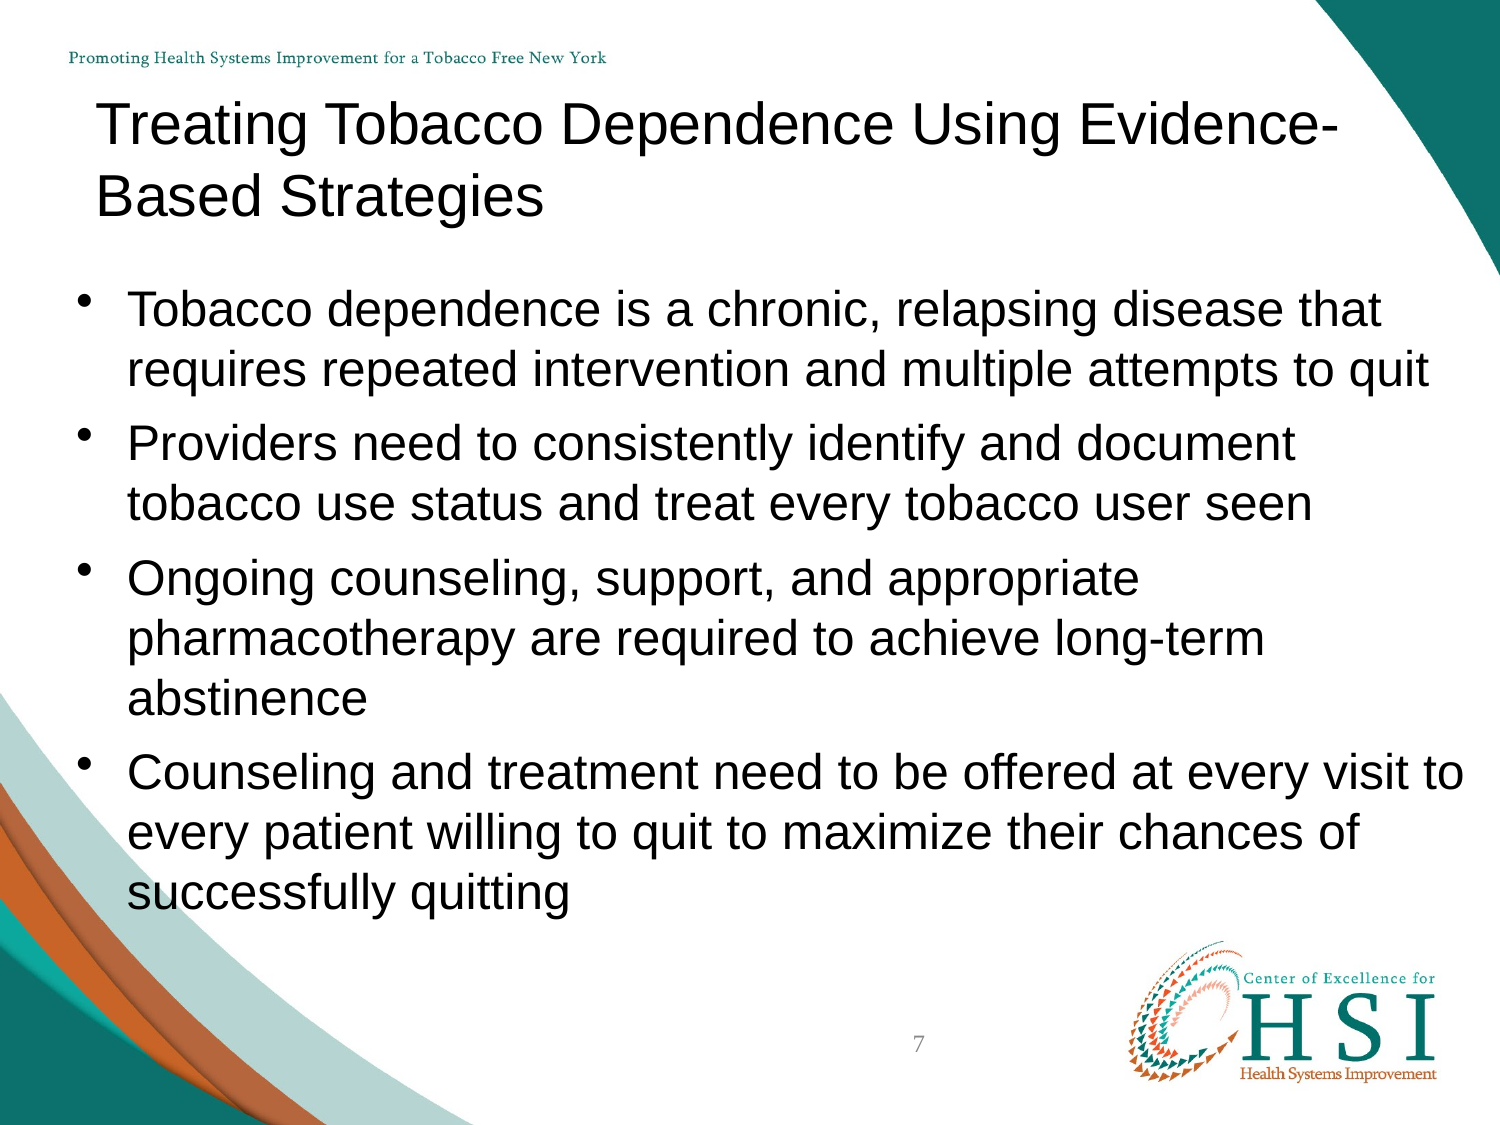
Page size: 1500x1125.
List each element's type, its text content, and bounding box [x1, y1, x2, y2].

picture [0, 0, 1500, 1125]
list Tobacco dependence is a chronic, relapsing disease that requires repeated intervention and multiple attempts to quit Providers need to consistently identify and document tobacco use status and treat every tobacco user seen Ongoing counseling, support, and appropriate pharmacotherapy are required to achieve long-term abstinence Counseling and treatment need to be offered at every visit to every patient willing to quit to maximize their chances of successfully quitting [33, 268, 1486, 953]
slide_number 7 [575, 1020, 925, 1065]
title Treating Tobacco Dependence Using Evidence-Based Strategies [80, 78, 1438, 236]
